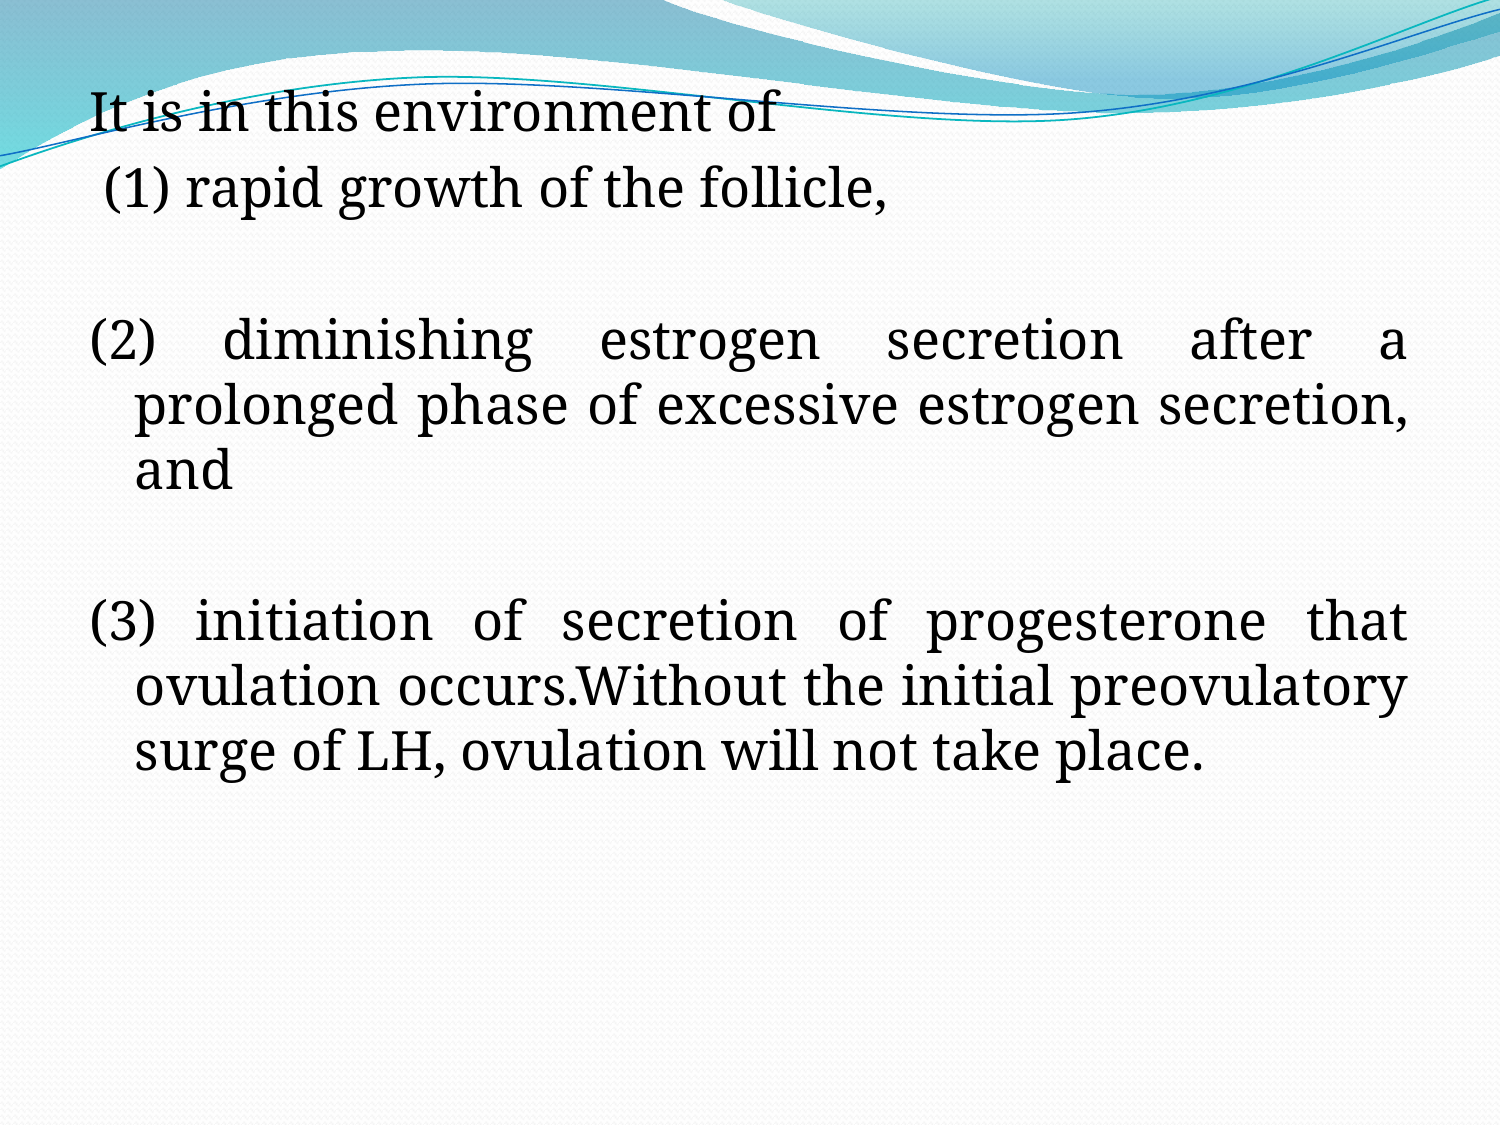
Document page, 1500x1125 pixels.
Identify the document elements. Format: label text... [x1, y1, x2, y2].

list It is in this environment of (1) rapid growth of the follicle, (2) diminishing estrogen secretion after a prolonged phase of excessive estrogen secretion, and (3) initiation of secretion of progesterone that ovulation occurs.Without the initial preovulatory surge of LH, ovulation will not take place. [75, 70, 1425, 1038]
